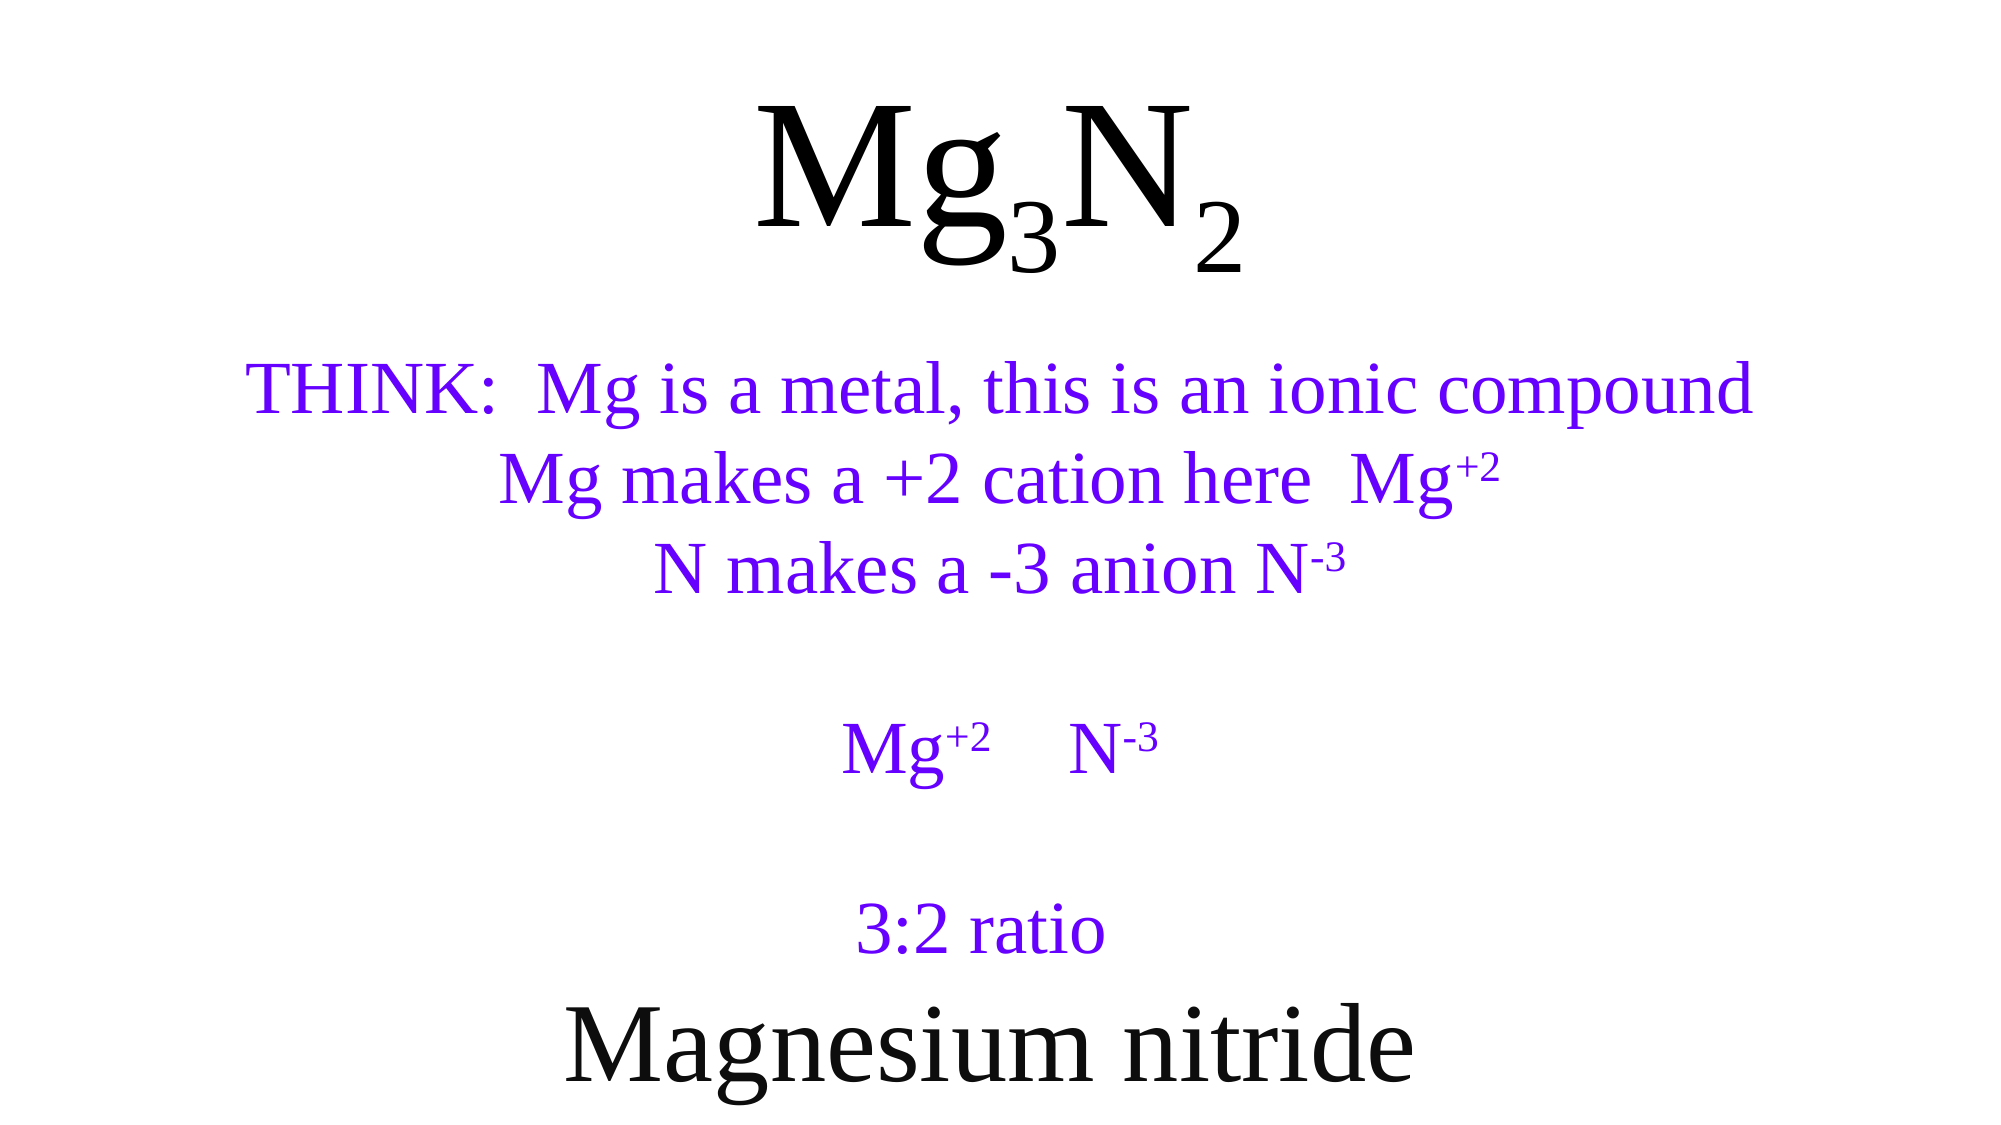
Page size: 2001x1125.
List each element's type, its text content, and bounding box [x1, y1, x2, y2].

text_box Mg3N2 THINK: Mg is a metal, this is an ionic compound Mg makes a +2 cation here Mg+2 N makes a -3 anion N-3 Mg+2 N-3 3:2 ratio Magnesium nitride [0, 36, 2000, 1112]
